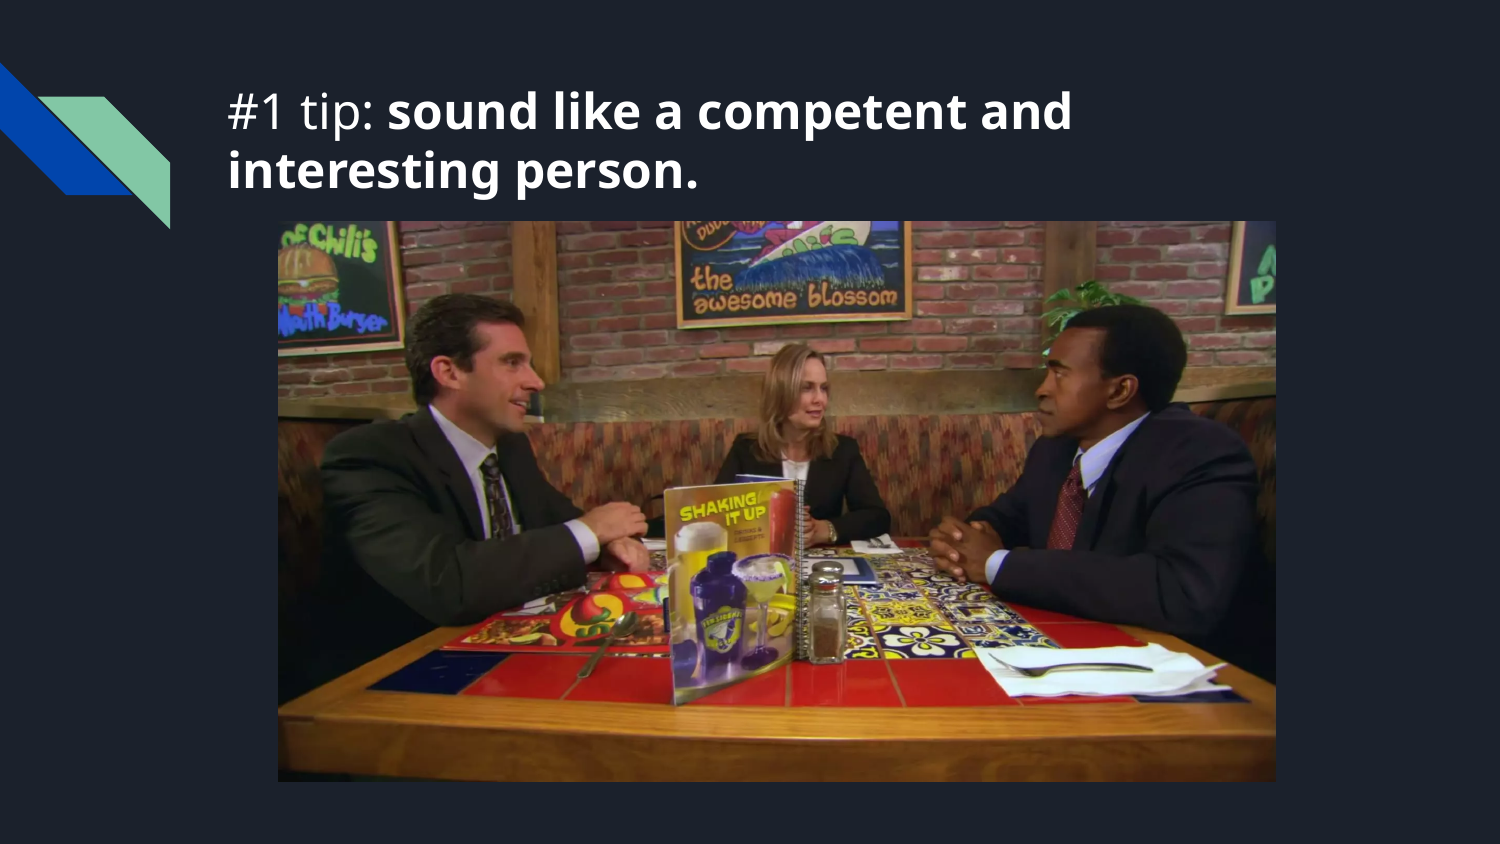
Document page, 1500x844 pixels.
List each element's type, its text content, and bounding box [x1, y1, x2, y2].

picture [277, 221, 1276, 782]
title #1 tip: sound like a competent and interesting person. [212, 64, 1368, 215]
